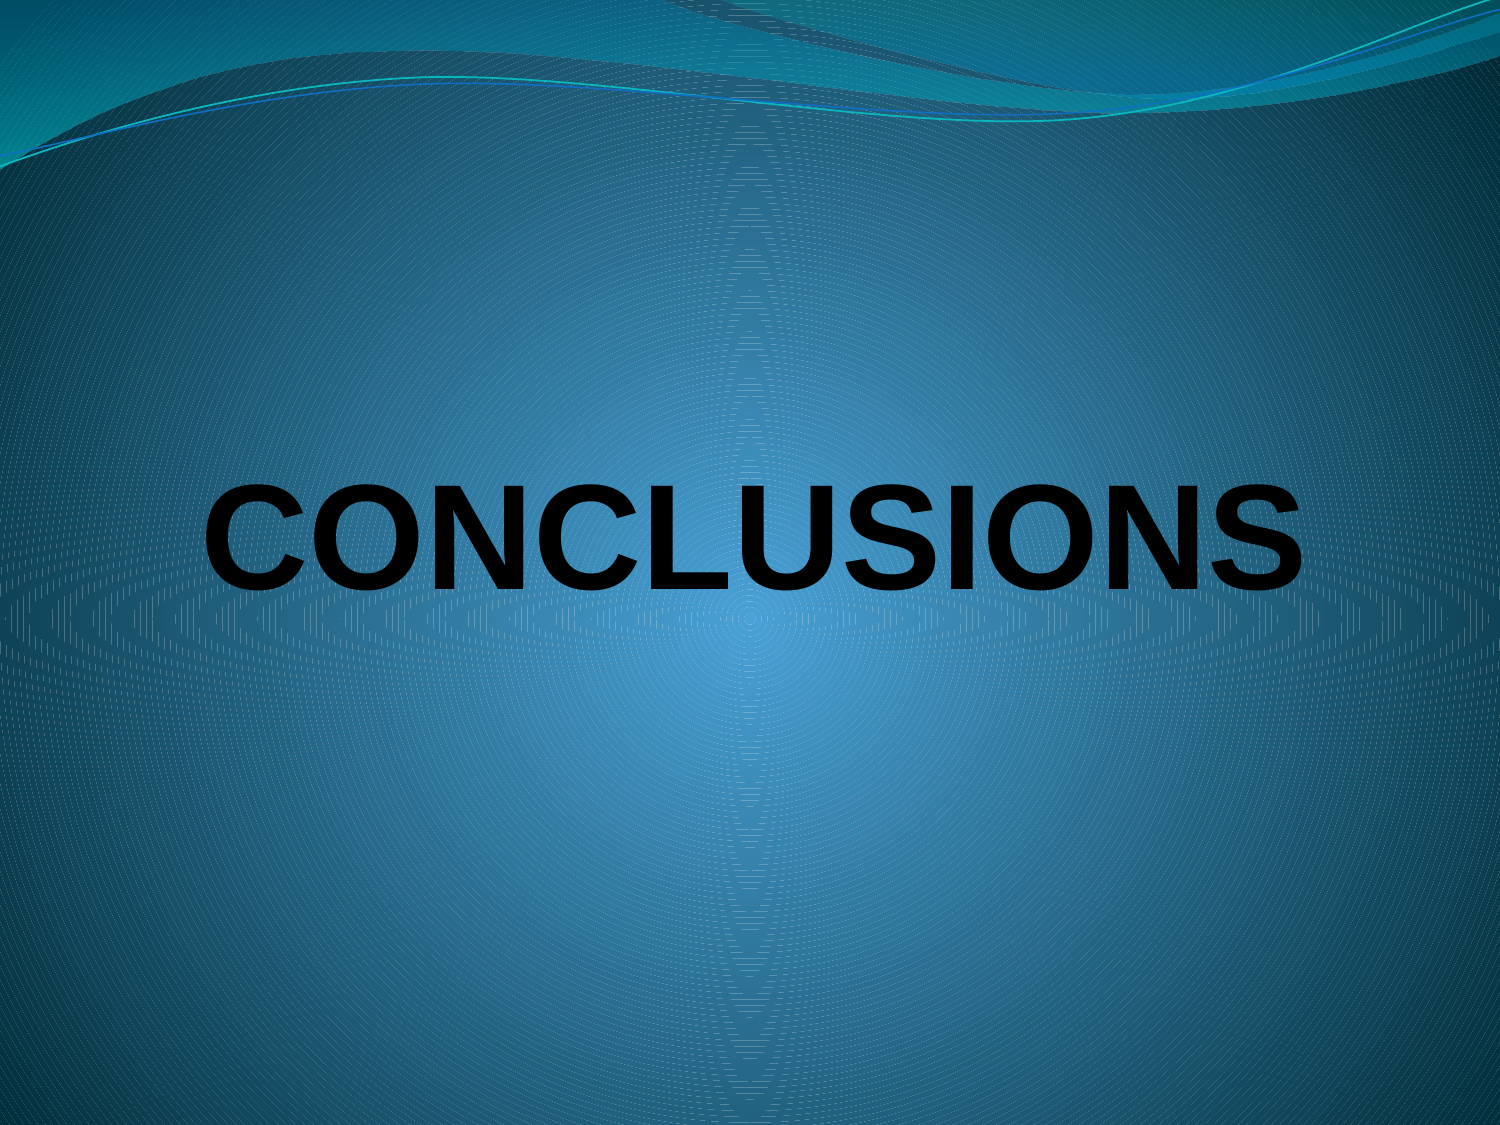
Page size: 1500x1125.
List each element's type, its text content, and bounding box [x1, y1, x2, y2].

title CONCLUSIONS [112, 420, 1401, 620]
